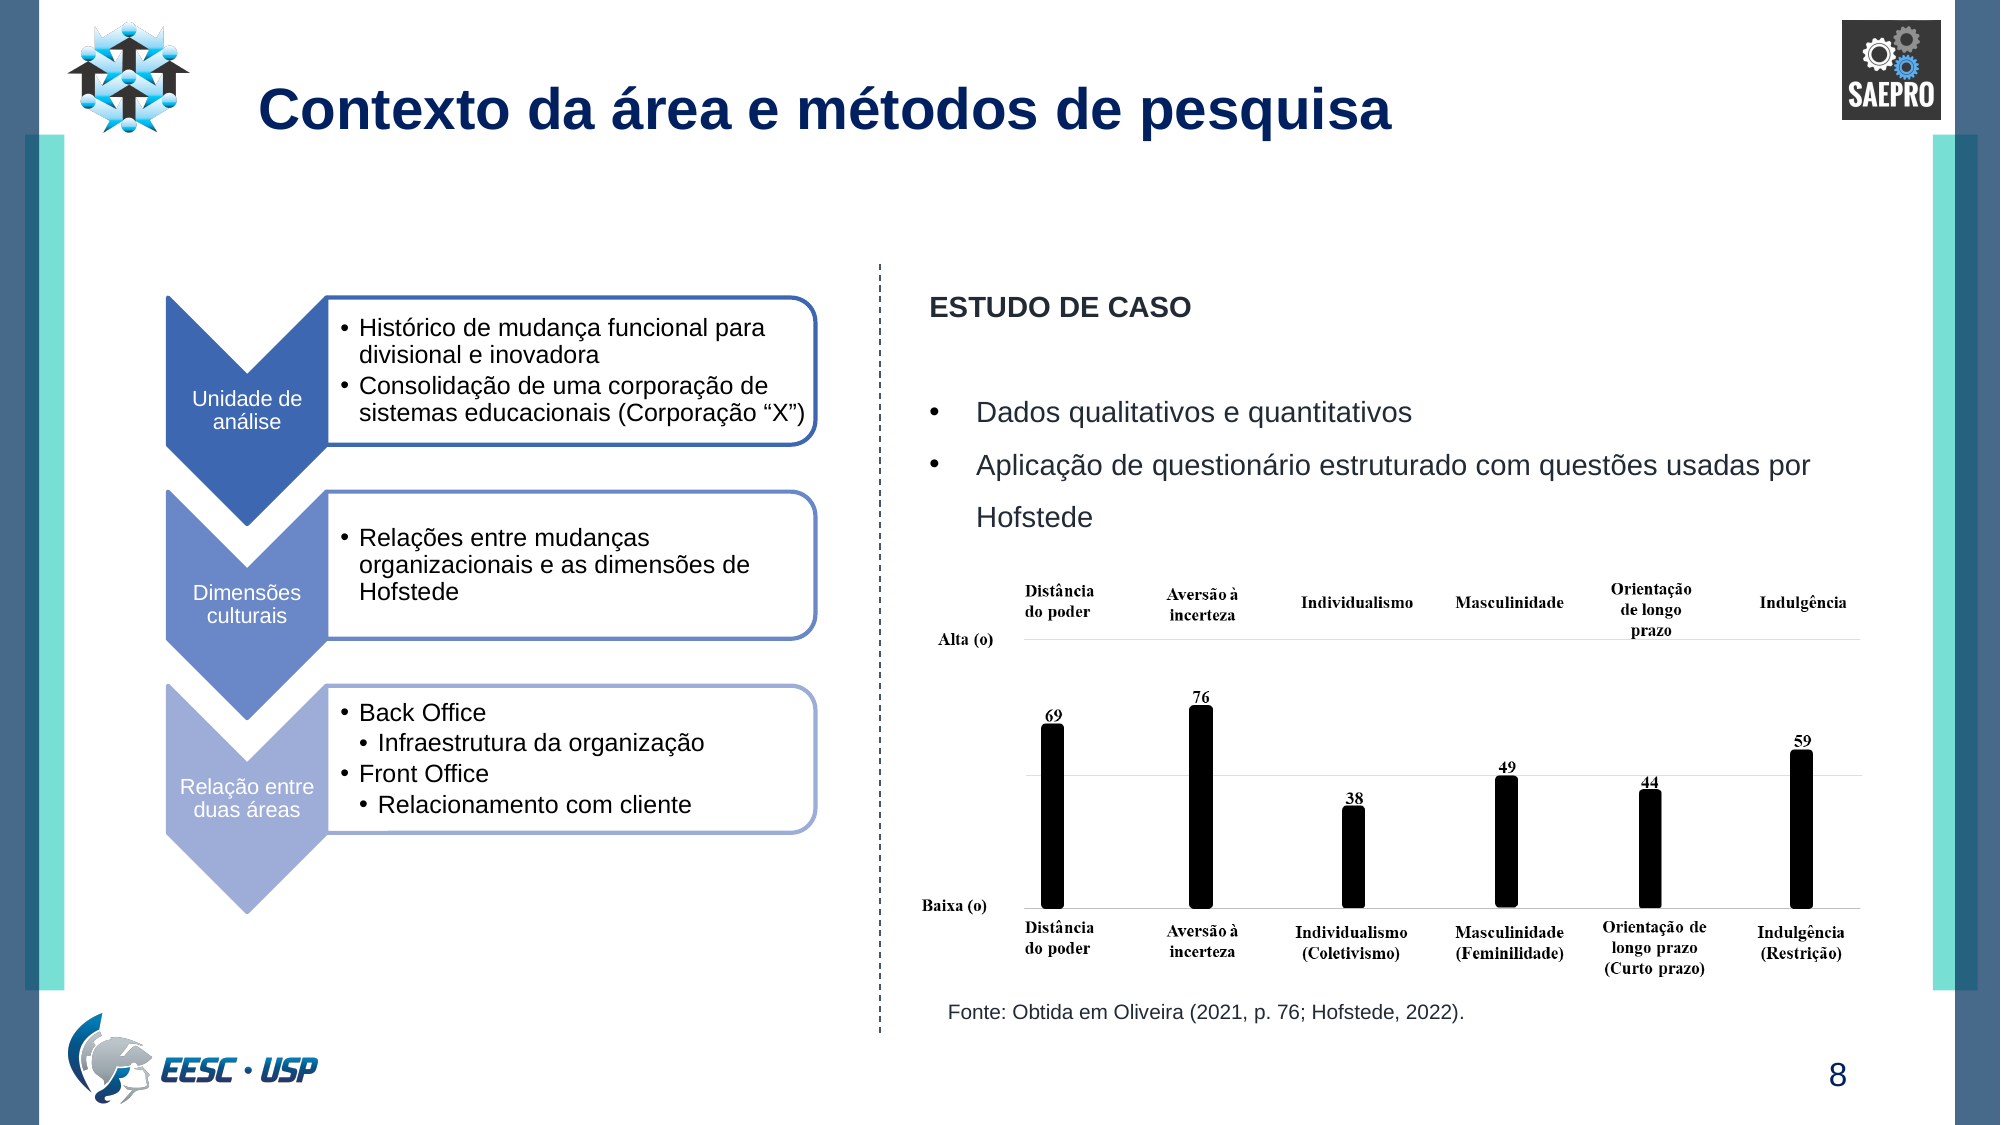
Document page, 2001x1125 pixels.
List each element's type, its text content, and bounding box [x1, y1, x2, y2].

slide_number 8 [1412, 1042, 1863, 1103]
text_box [167, 297, 816, 913]
picture [67, 22, 190, 133]
text_box ESTUDO DE CASO Dados qualitativos e quantitativos Aplicação de questionário estruturado com questões usadas por Hofstede [914, 263, 1891, 681]
title Contexto da área e métodos de pesquisa [239, 22, 1761, 201]
text_box Fonte: Obtida em Oliveira (2021, p. 76; Hofstede, 2022). [933, 996, 1709, 1031]
picture [68, 1013, 318, 1104]
picture [1842, 20, 1942, 120]
picture [886, 572, 1863, 988]
